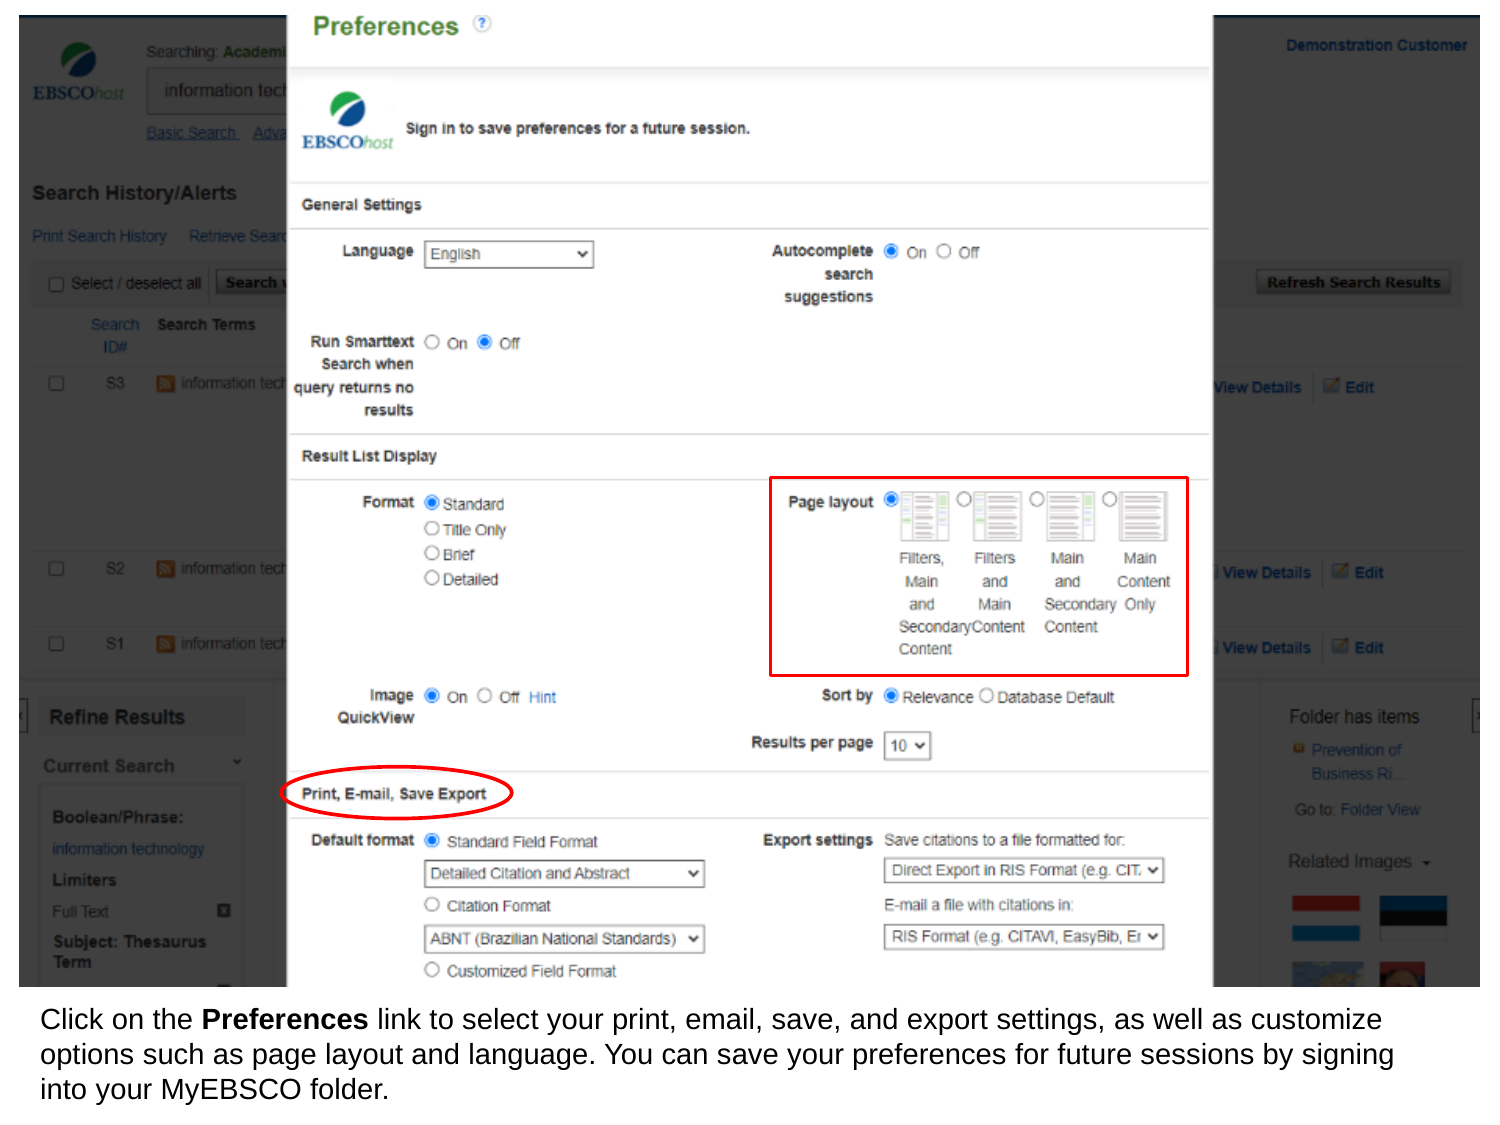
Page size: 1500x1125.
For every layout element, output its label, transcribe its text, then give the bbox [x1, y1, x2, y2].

text_box Click on the Preferences link to select your print, email, save, and export settings, as well as customize options such as page layout and language. You can save your preferences for future sessions by signing into your MyEBSCO folder. [25, 996, 1434, 1113]
picture [18, 15, 1481, 987]
